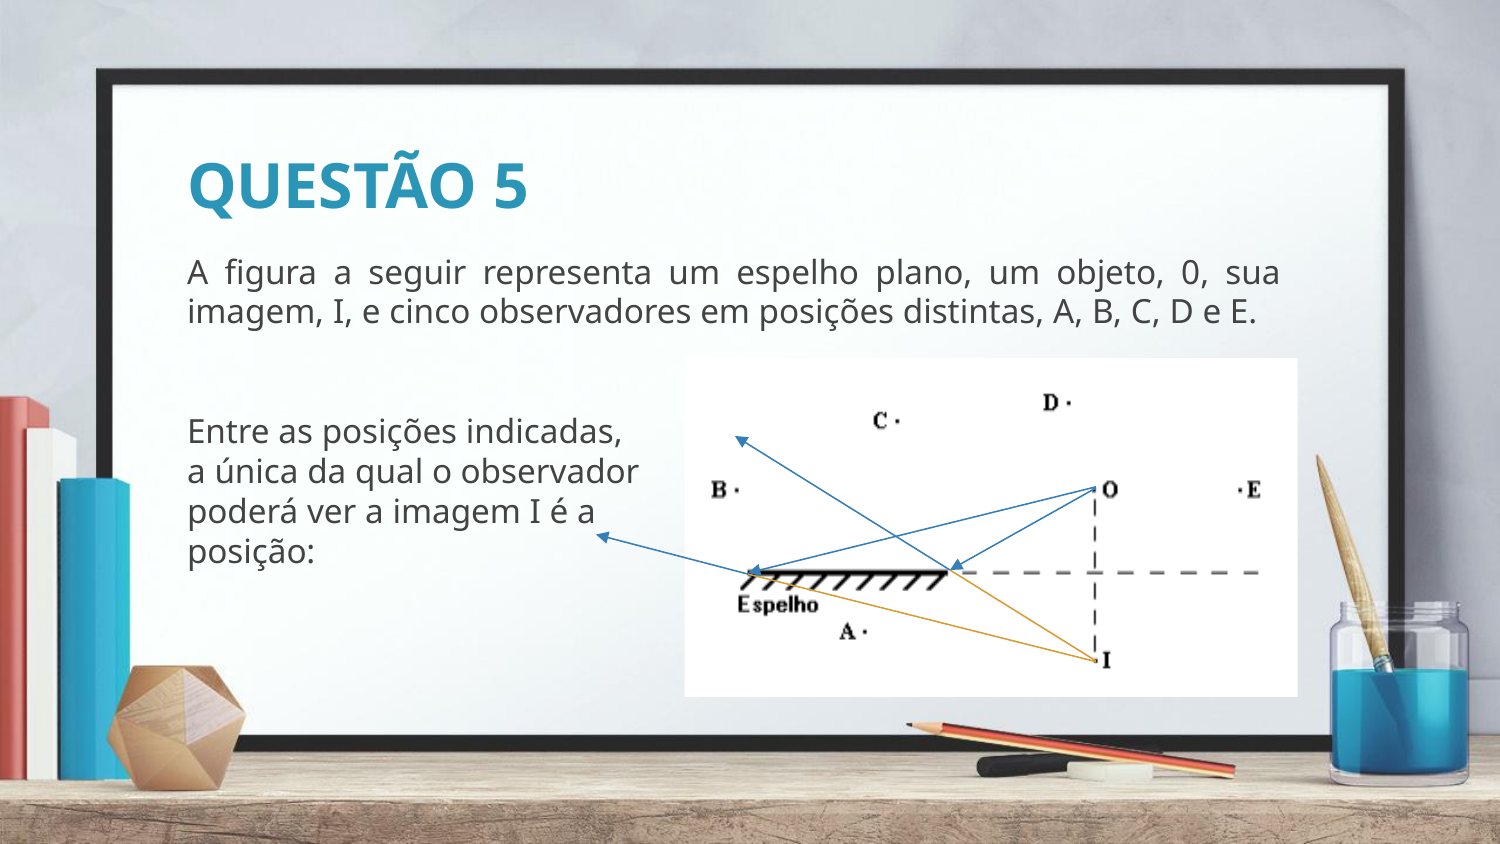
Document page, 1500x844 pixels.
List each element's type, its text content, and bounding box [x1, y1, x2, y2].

title QUESTÃO 5 [172, 130, 1324, 254]
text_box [734, 435, 951, 532]
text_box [949, 569, 1097, 573]
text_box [747, 573, 1097, 662]
list A figura a seguir representa um espelho plano, um objeto, 0, sua imagem, I, e cinco observadores em posições distintas, A, B, C, D e E. Entre as posições indicadas, a única da qual o observador poderá ver a imagem I é a posição: [172, 235, 1298, 680]
picture [0, 0, 1500, 844]
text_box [595, 534, 742, 575]
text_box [747, 486, 1097, 573]
